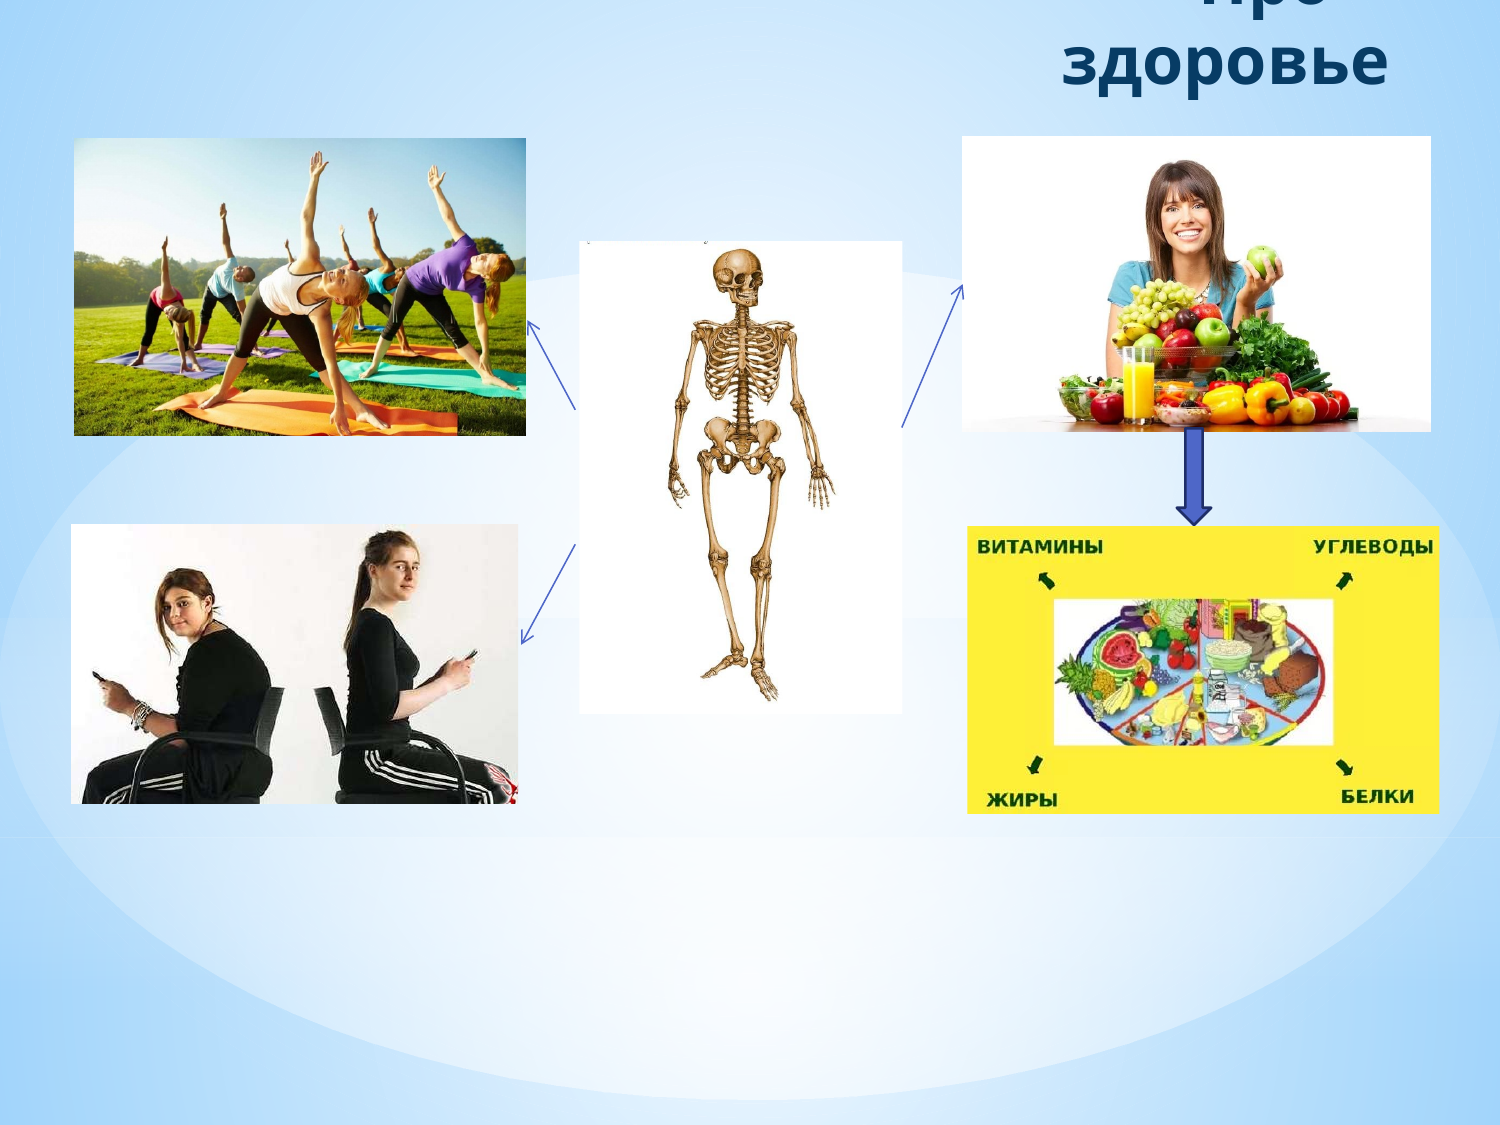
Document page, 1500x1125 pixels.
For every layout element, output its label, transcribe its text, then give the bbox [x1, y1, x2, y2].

list Про здоровье [951, 0, 1500, 105]
picture [73, 137, 526, 436]
picture [967, 526, 1440, 814]
picture [962, 136, 1432, 432]
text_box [497, 567, 599, 622]
picture [70, 524, 519, 804]
text_box [1175, 440, 1213, 524]
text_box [860, 325, 1005, 387]
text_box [506, 340, 597, 390]
picture [579, 241, 903, 714]
